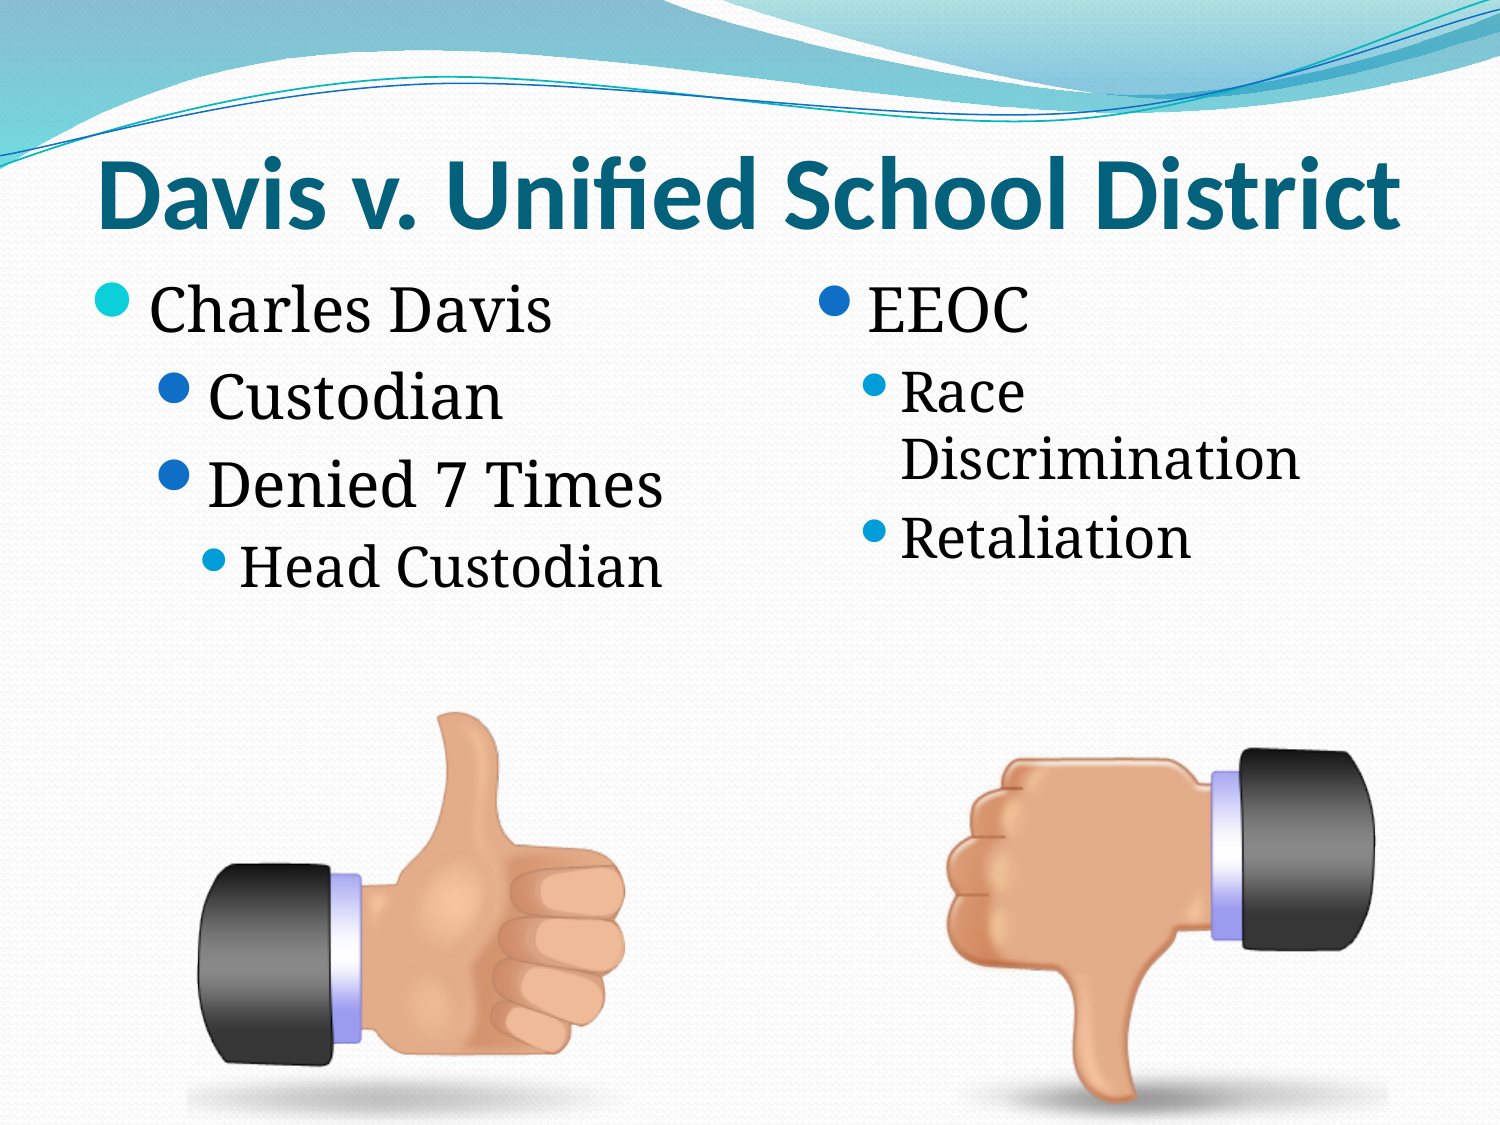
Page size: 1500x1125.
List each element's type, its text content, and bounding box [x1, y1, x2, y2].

picture [937, 675, 1388, 1125]
list Charles Davis Custodian Denied 7 Times Head Custodian EEOC Race Discrimination Retaliation [75, 262, 1425, 725]
picture [187, 675, 638, 1125]
title Davis v. Unified School District [12, 62, 1488, 250]
